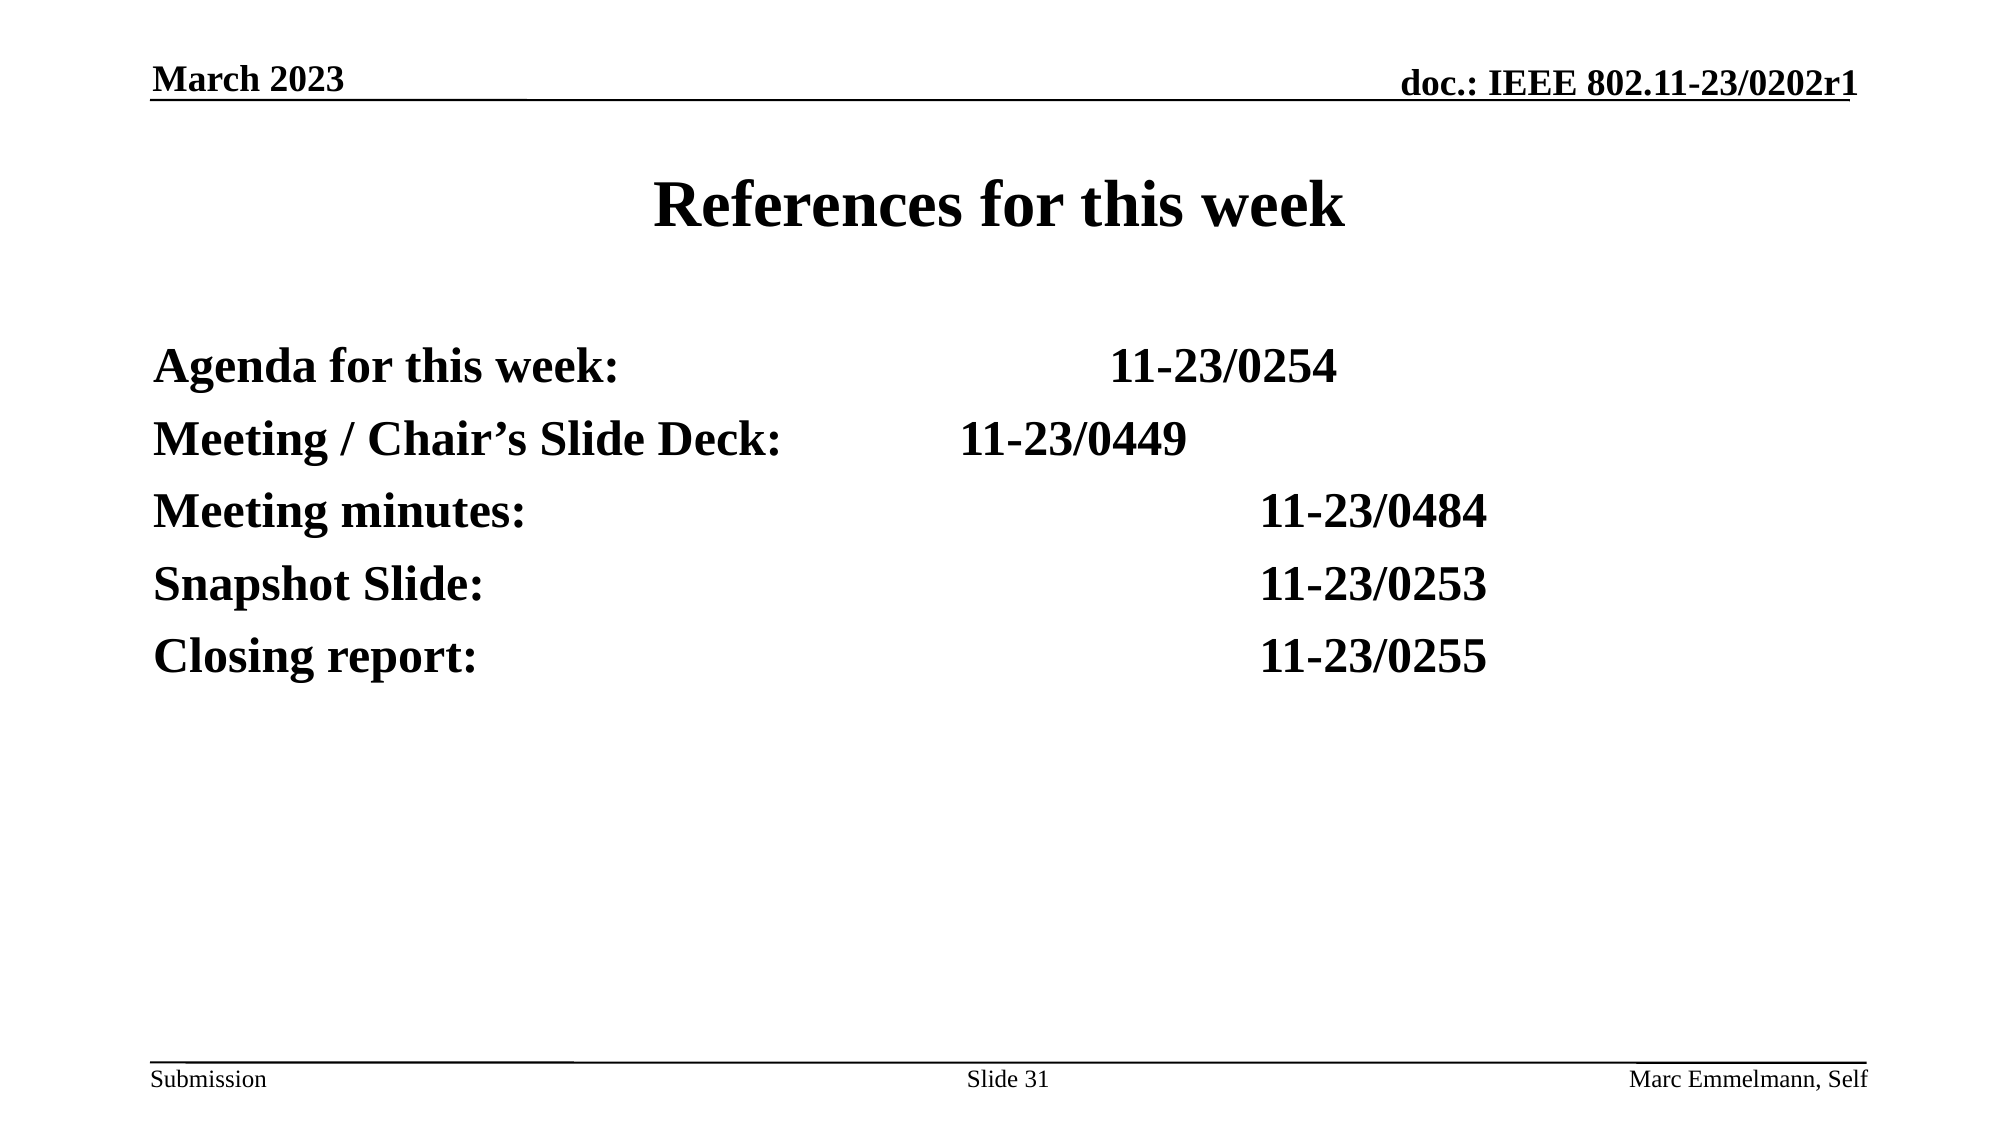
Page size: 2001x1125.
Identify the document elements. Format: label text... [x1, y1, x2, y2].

list Agenda for this week: 11-23/0254 Meeting / Chair’s Slide Deck: 11-23/0449 Meeting minutes: 11-23/0484 Snapshot Slide: 11-23/0253 Closing report: 11-23/0255 [137, 324, 1883, 1016]
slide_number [152, 54, 563, 100]
footer Marc Emmelmann, Self [1171, 1061, 1869, 1093]
slide_number Slide 31 [950, 1061, 1067, 1123]
title References for this week [362, 112, 1638, 288]
